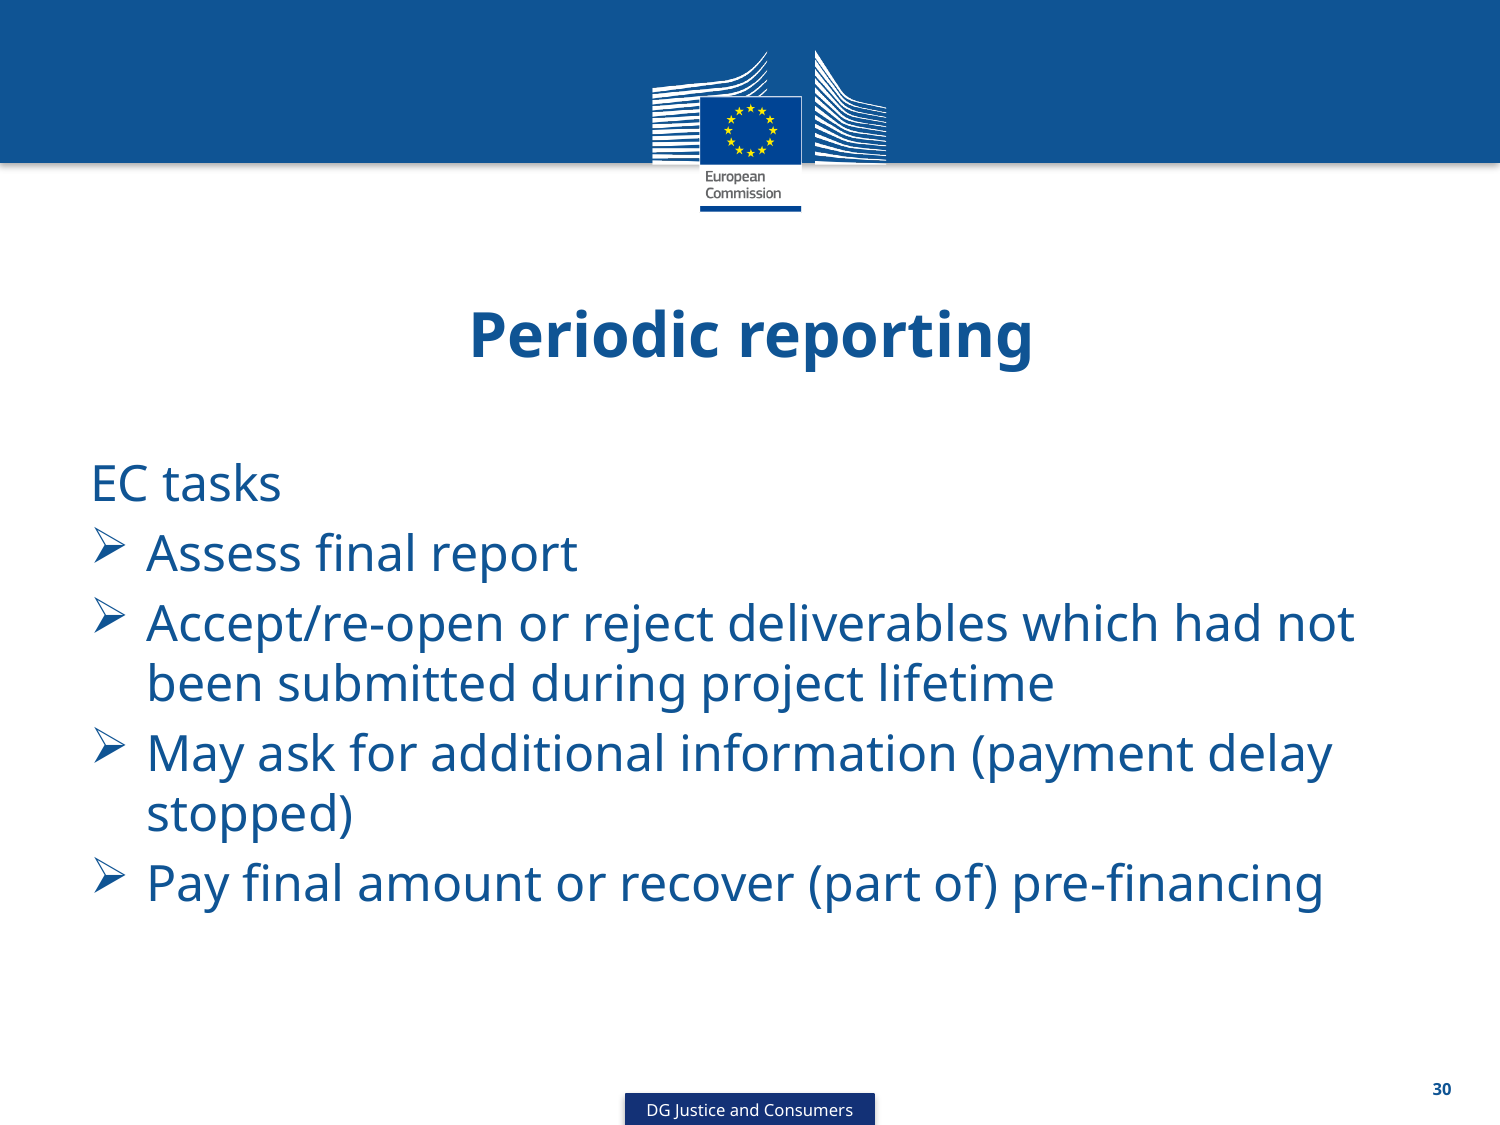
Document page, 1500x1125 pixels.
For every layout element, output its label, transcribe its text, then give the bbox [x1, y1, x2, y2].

list EC tasks Assess final report Accept/re-open or reject deliverables which had not been submitted during project lifetime May ask for additional information (payment delay stopped) Pay final amount or recover (part of) pre-financing [74, 444, 1426, 1012]
title Periodic reporting [76, 255, 1428, 410]
slide_number 30 [1116, 1071, 1467, 1125]
footer DG Justice and Consumers [512, 1092, 988, 1125]
